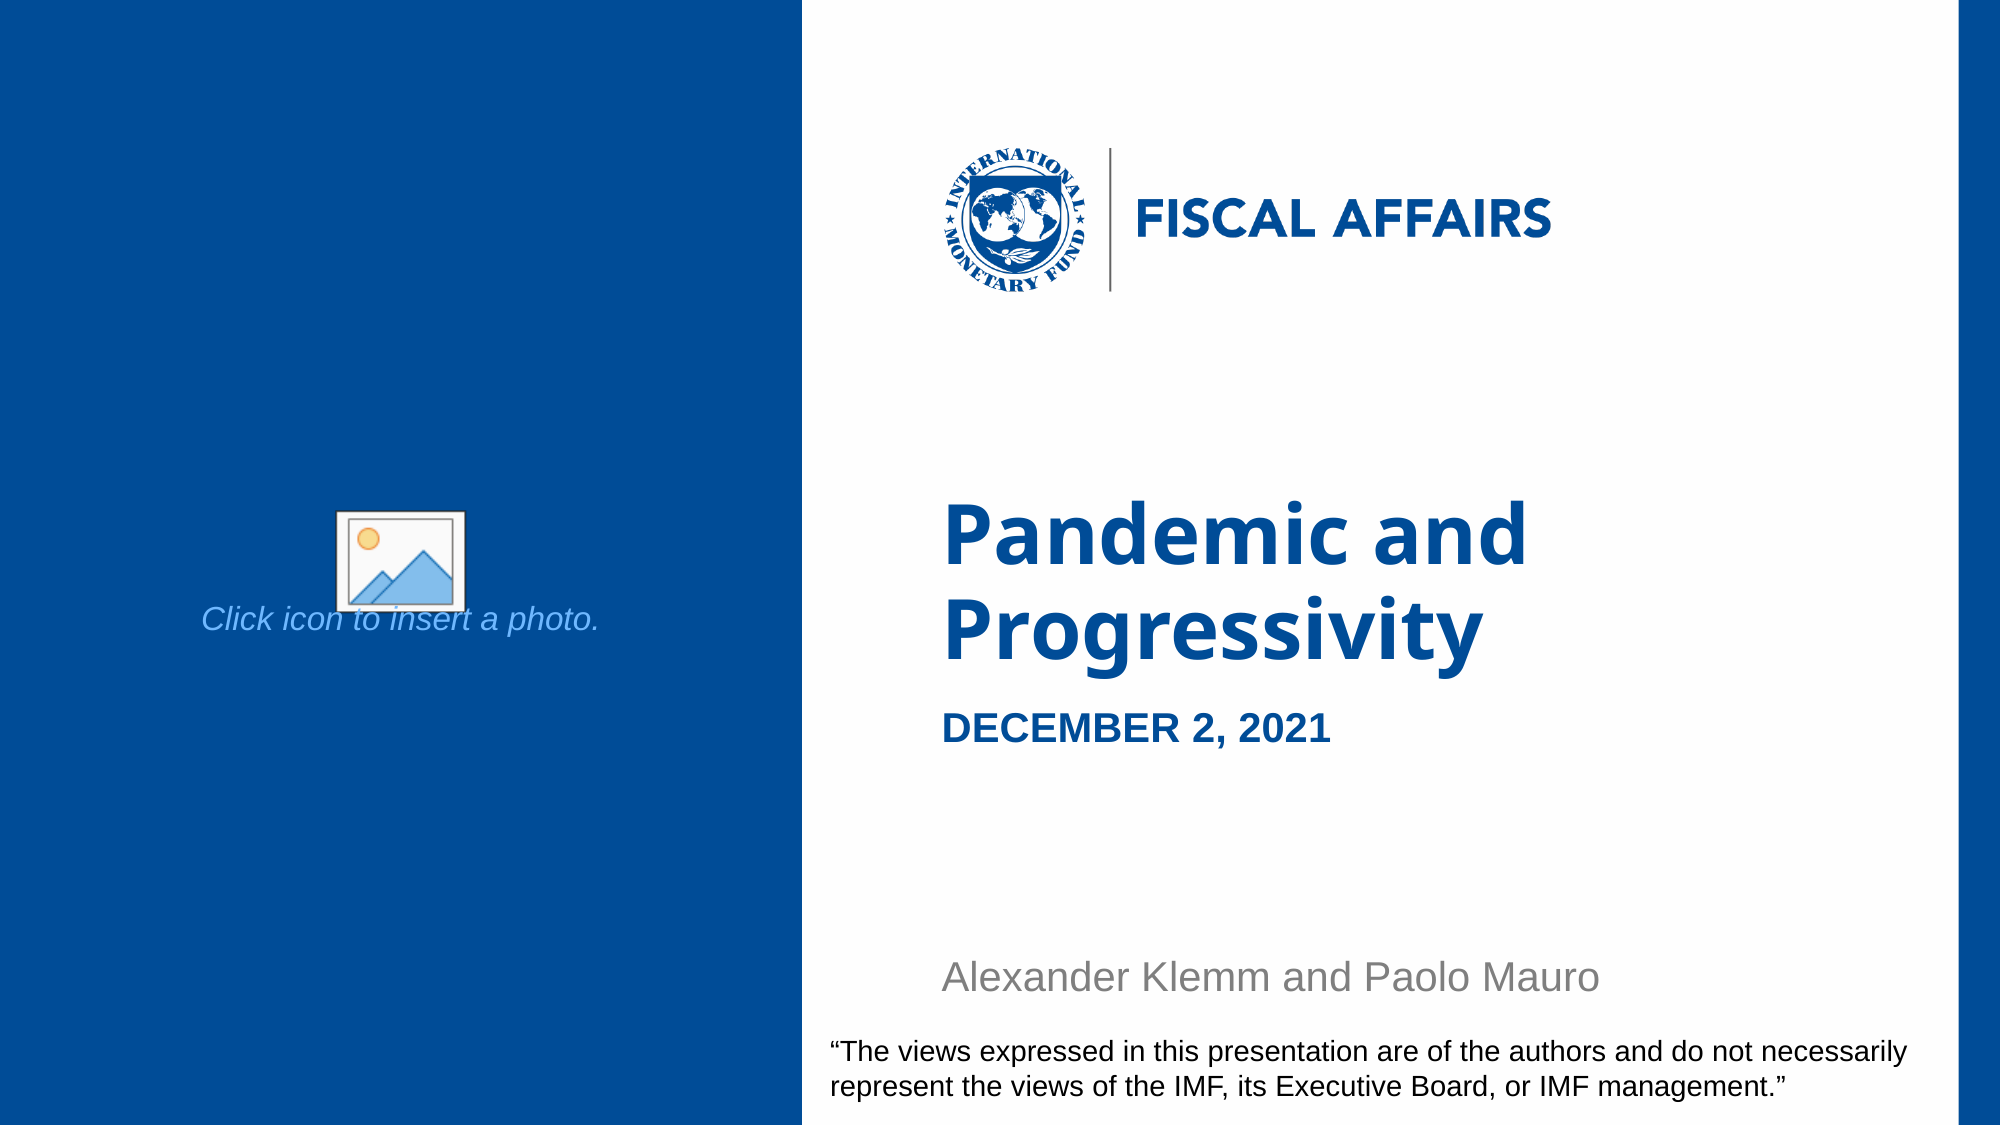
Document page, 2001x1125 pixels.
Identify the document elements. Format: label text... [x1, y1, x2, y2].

picture [0, 0, 803, 1125]
subtitle December 2, 2021 [941, 685, 1847, 762]
picture [922, 122, 1574, 311]
list Alexander Klemm and Paolo Mauro [941, 800, 1847, 1000]
title Pandemic and Progressivity [941, 318, 1847, 685]
text_box “The views expressed in this presentation are of the authors and do not necessarily represent the views of the IMF, its Executive Board, or IMF management.” [815, 1024, 1940, 1115]
